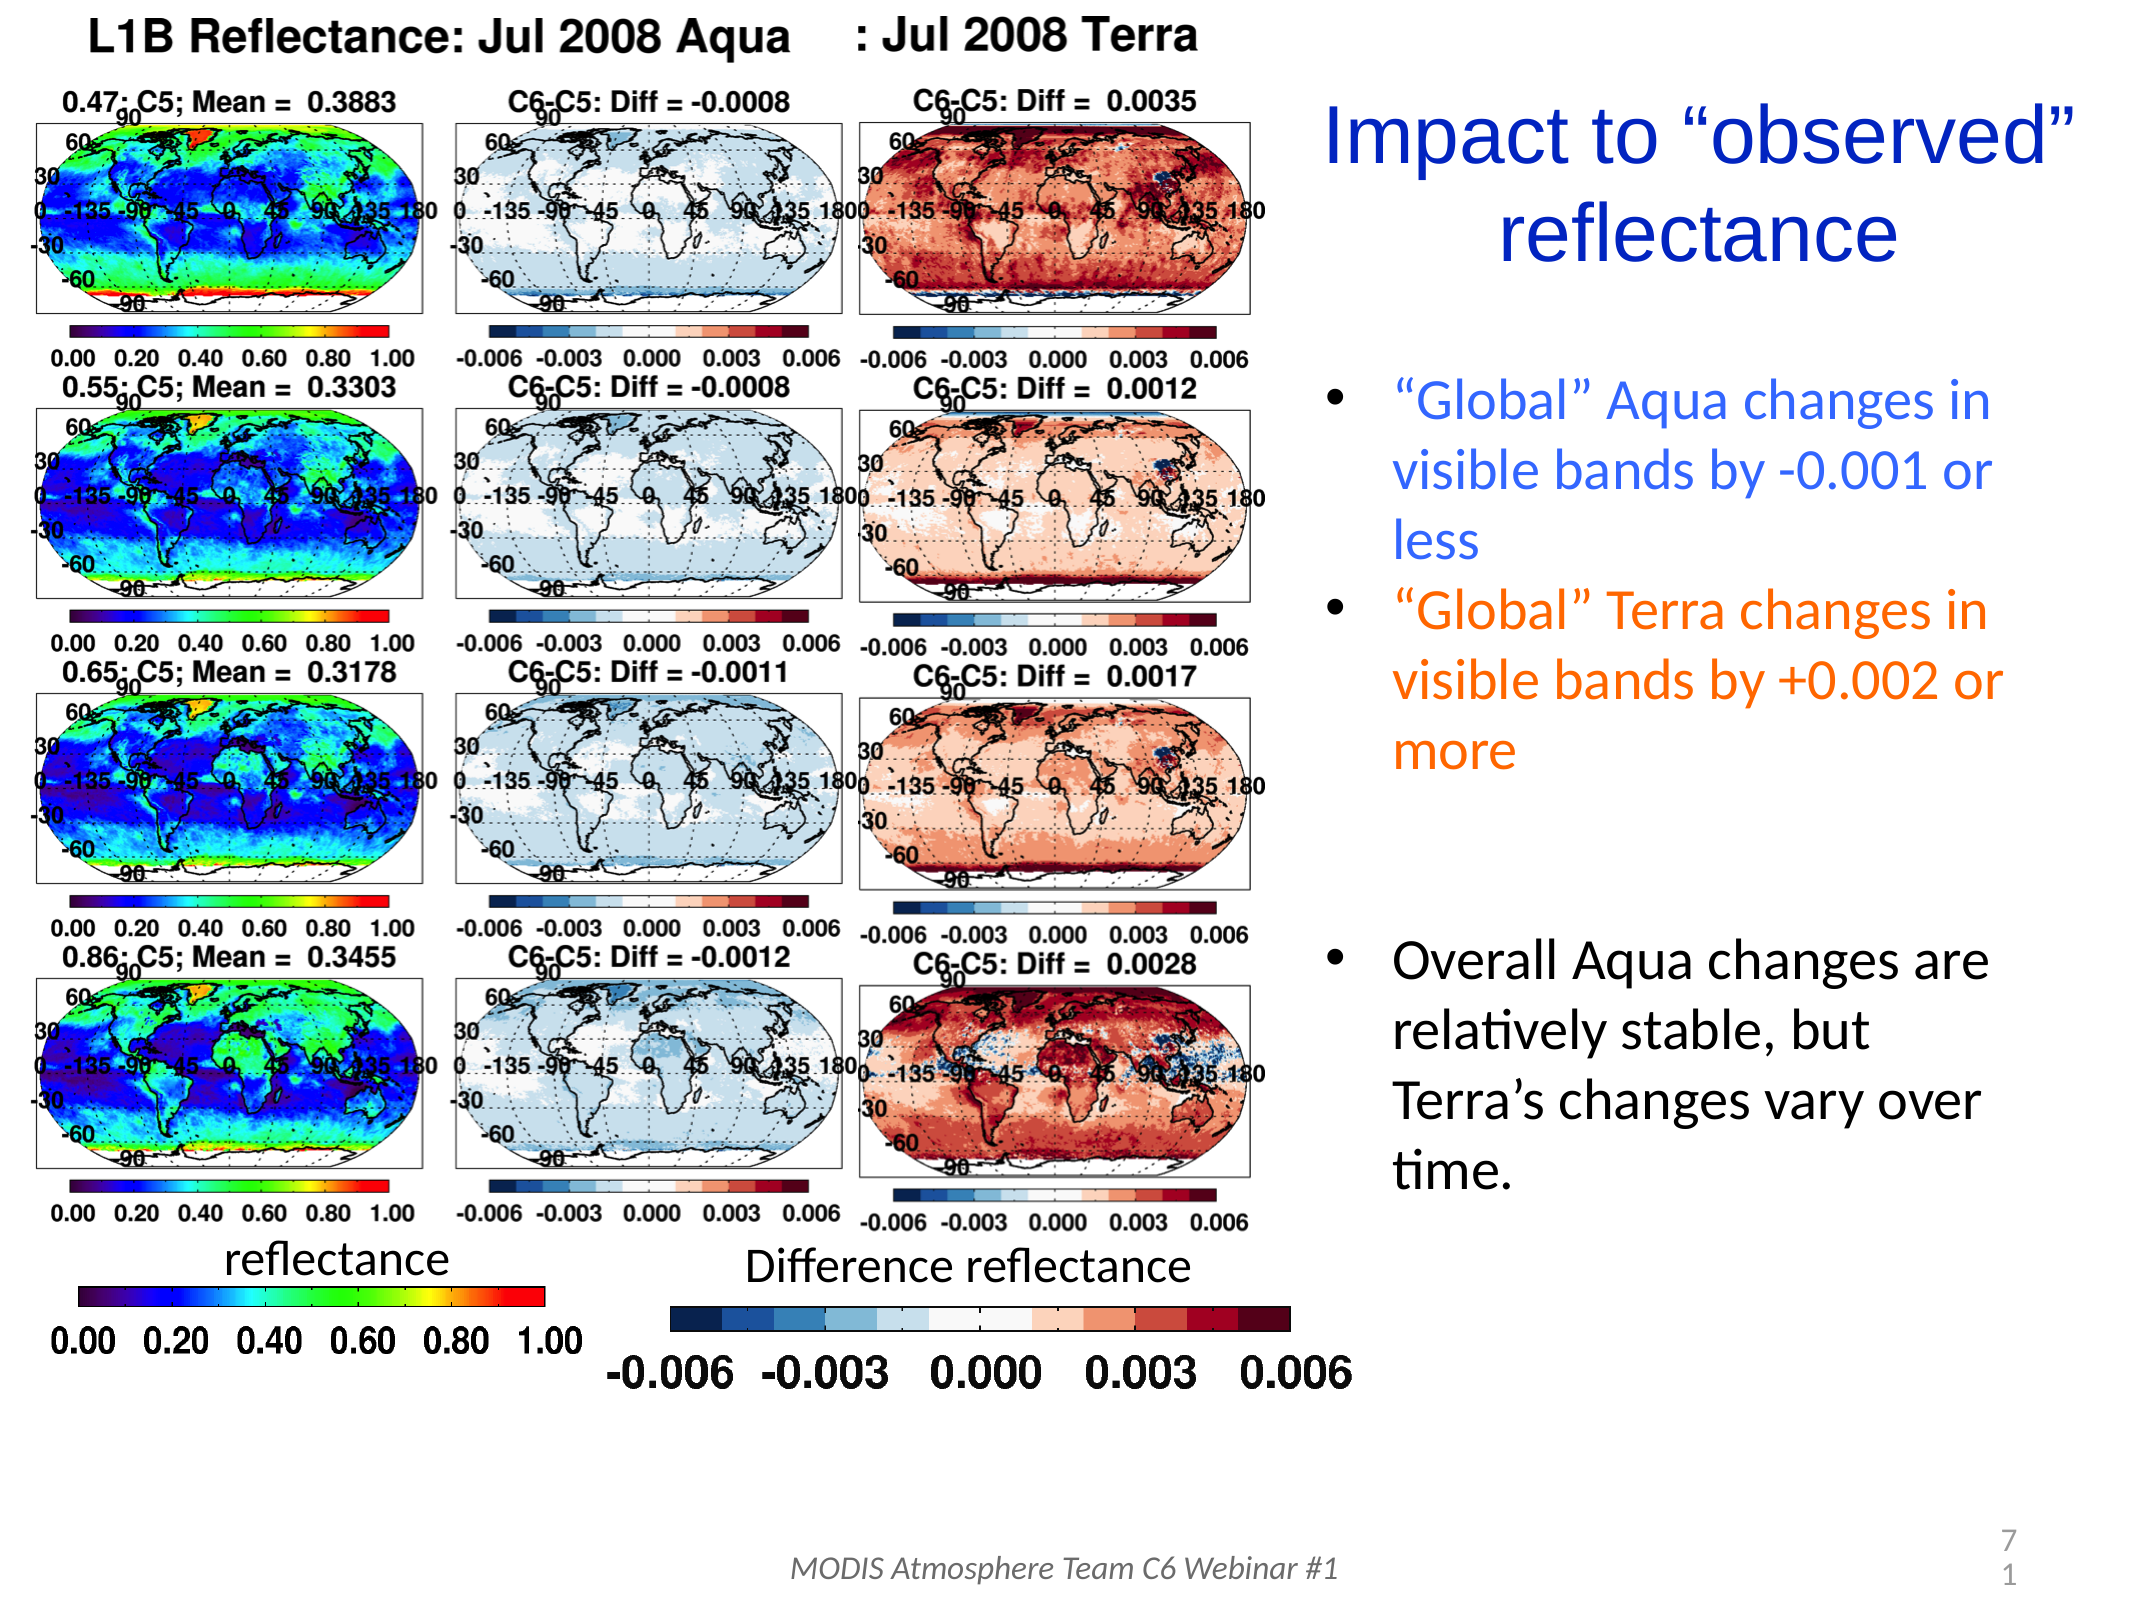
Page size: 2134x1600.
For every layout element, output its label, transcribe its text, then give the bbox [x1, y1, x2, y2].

text_box “Global” Aqua changes in visible bands by -0.001 or less “Global” Terra changes in visible bands by +0.002 or more Overall Aqua changes are relatively stable, but Terra’s changes vary over time. [1304, 350, 2051, 1212]
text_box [29, 1214, 596, 1357]
title Impact to “observed” reflectance [1292, 41, 2107, 318]
slide_number 71 [1991, 1508, 2028, 1569]
picture [12, 16, 1265, 1229]
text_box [594, 1221, 1362, 1391]
